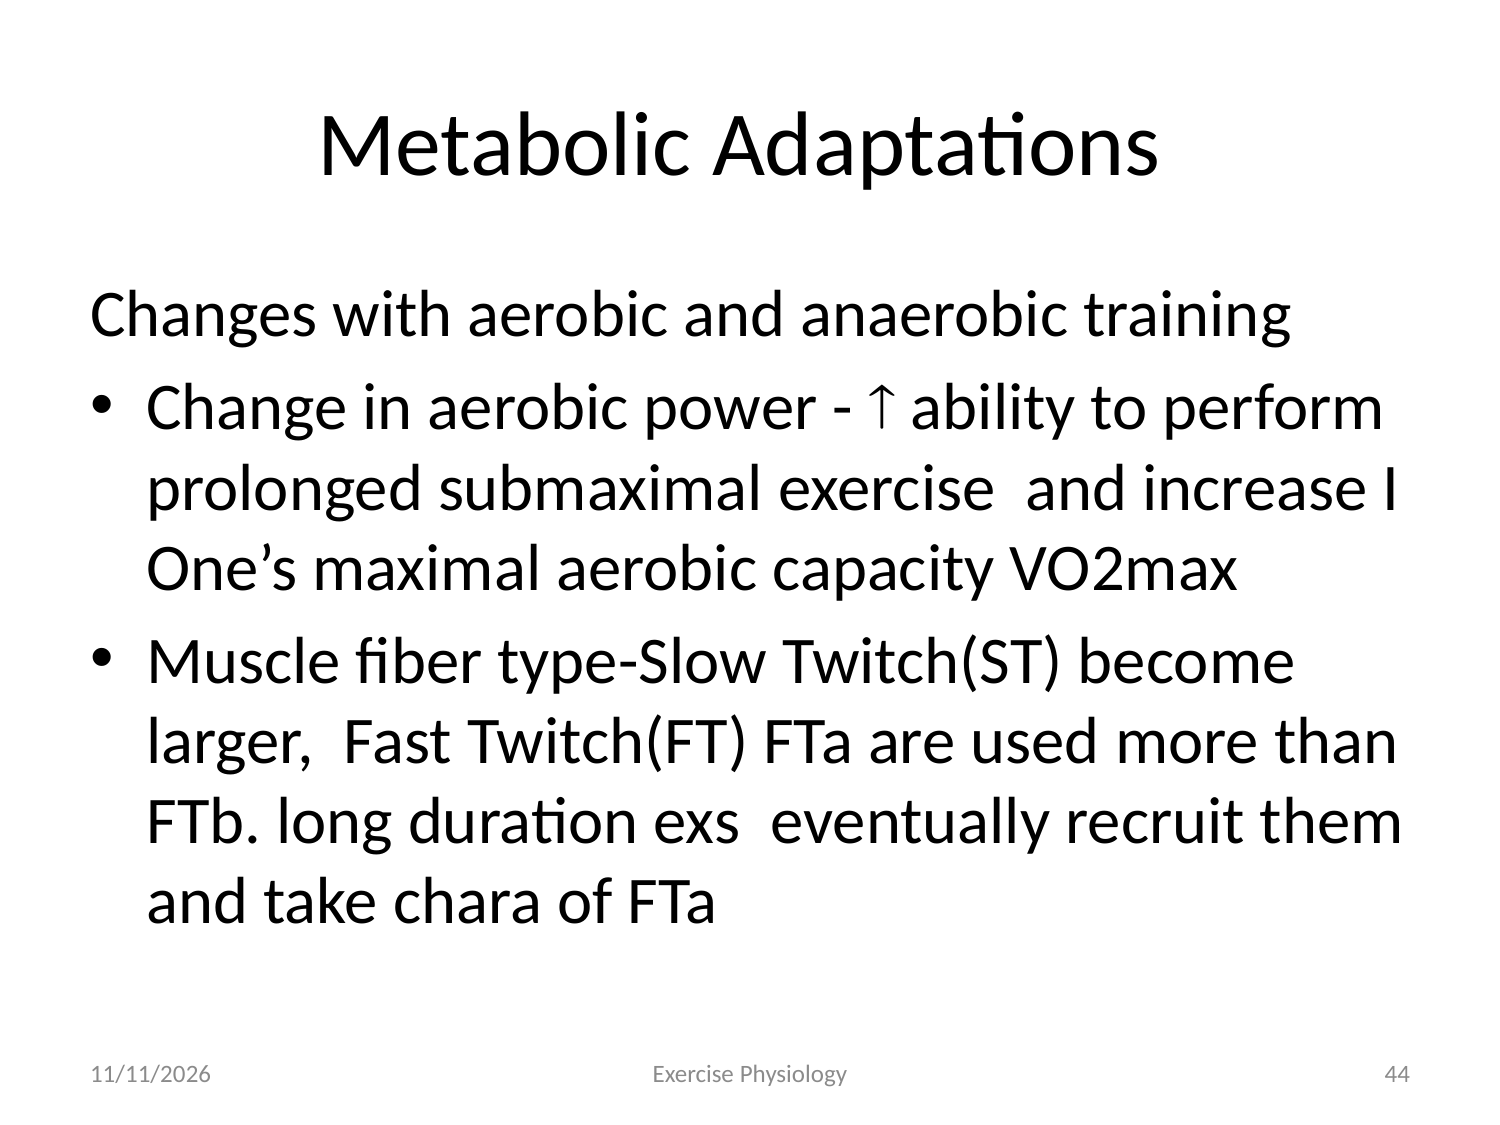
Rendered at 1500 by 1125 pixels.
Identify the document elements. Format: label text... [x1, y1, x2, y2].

footer Exercise Physiology [512, 1042, 988, 1103]
slide_number 44 [1074, 1042, 1425, 1103]
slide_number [75, 1042, 425, 1103]
list Changes with aerobic and anaerobic training Change in aerobic power -  ability to perform prolonged submaximal exercise and increase I One’s maximal aerobic capacity VO2max Muscle fiber type-Slow Twitch(ST) become larger, Fast Twitch(FT) FTa are used more than FTb. long duration exs eventually recruit them and take chara of FTa [75, 262, 1425, 1005]
title Metabolic Adaptations [75, 45, 1425, 233]
